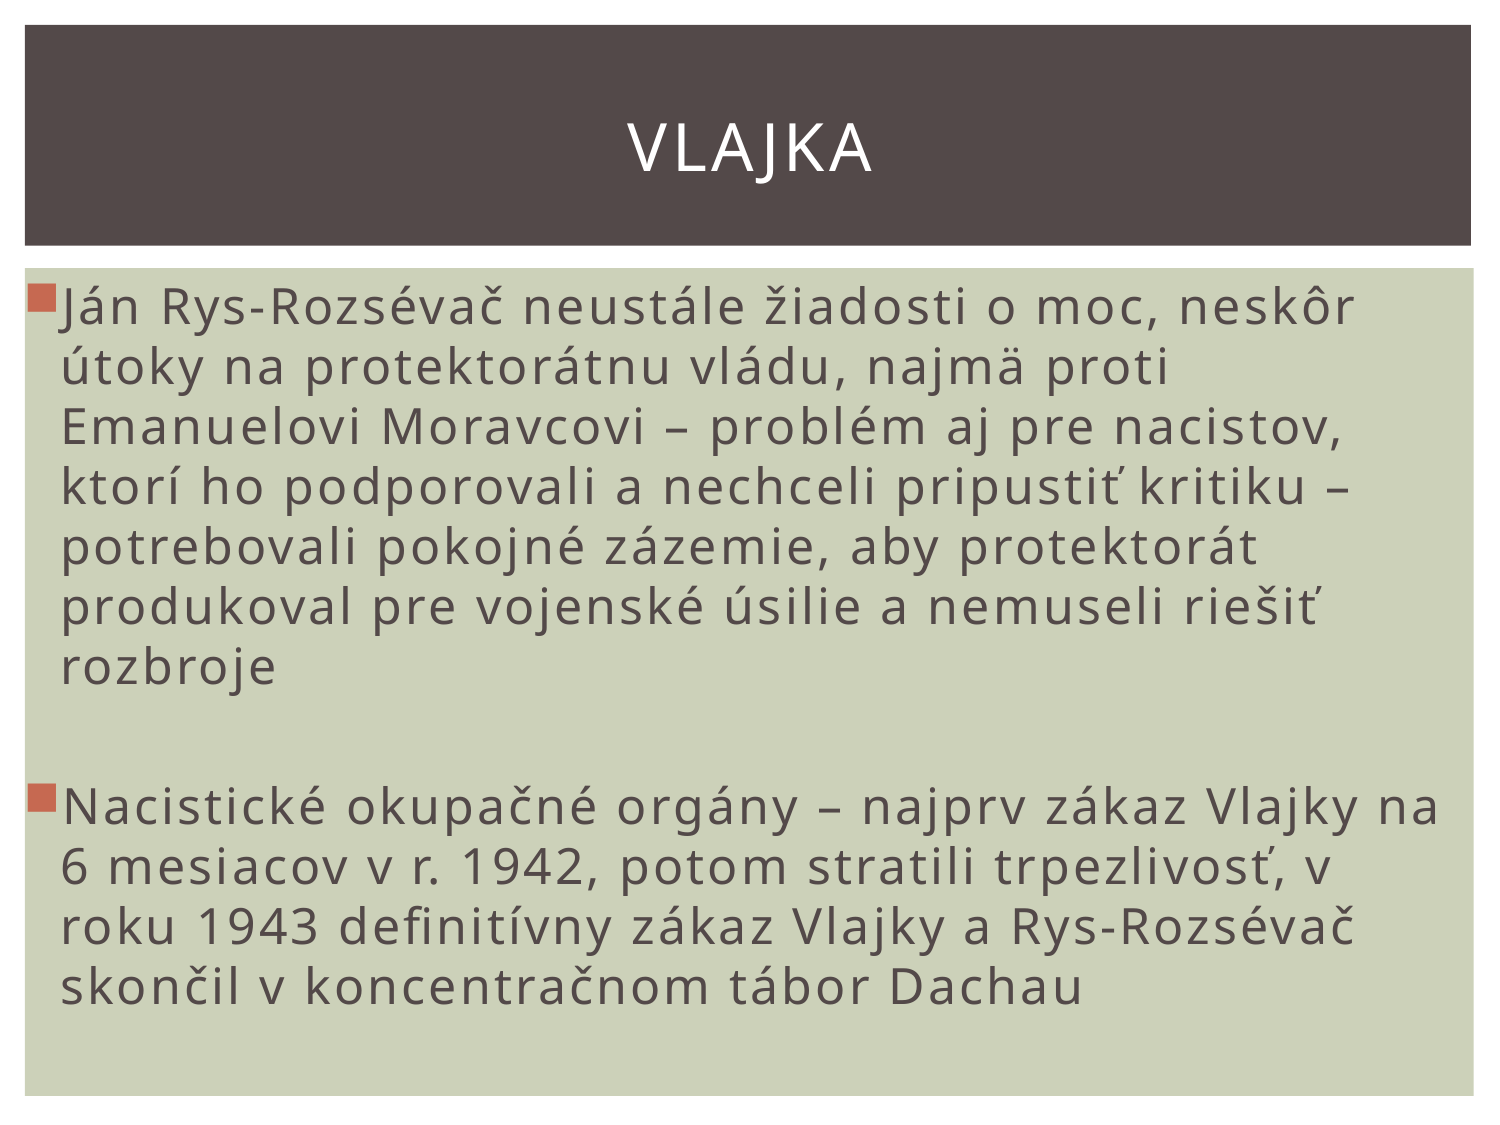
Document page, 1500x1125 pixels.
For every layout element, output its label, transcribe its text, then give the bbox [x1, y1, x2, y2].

list Ján Rys-Rozsévač neustále žiadosti o moc, neskôr útoky na protektorátnu vládu, najmä proti Emanuelovi Moravcovi – problém aj pre nacistov, ktorí ho podporovali a nechceli pripustiť kritiku – potrebovali pokojné zázemie, aby protektorát produkoval pre vojenské úsilie a nemuseli riešiť rozbroje Nacistické okupačné orgány – najprv zákaz Vlajky na 6 mesiacov v r. 1942, potom stratili trpezlivosť, v roku 1943 definitívny zákaz Vlajky a Rys-Rozsévač skončil v koncentračnom tábor Dachau [0, 267, 1471, 1094]
title Vlajka [62, 58, 1438, 232]
